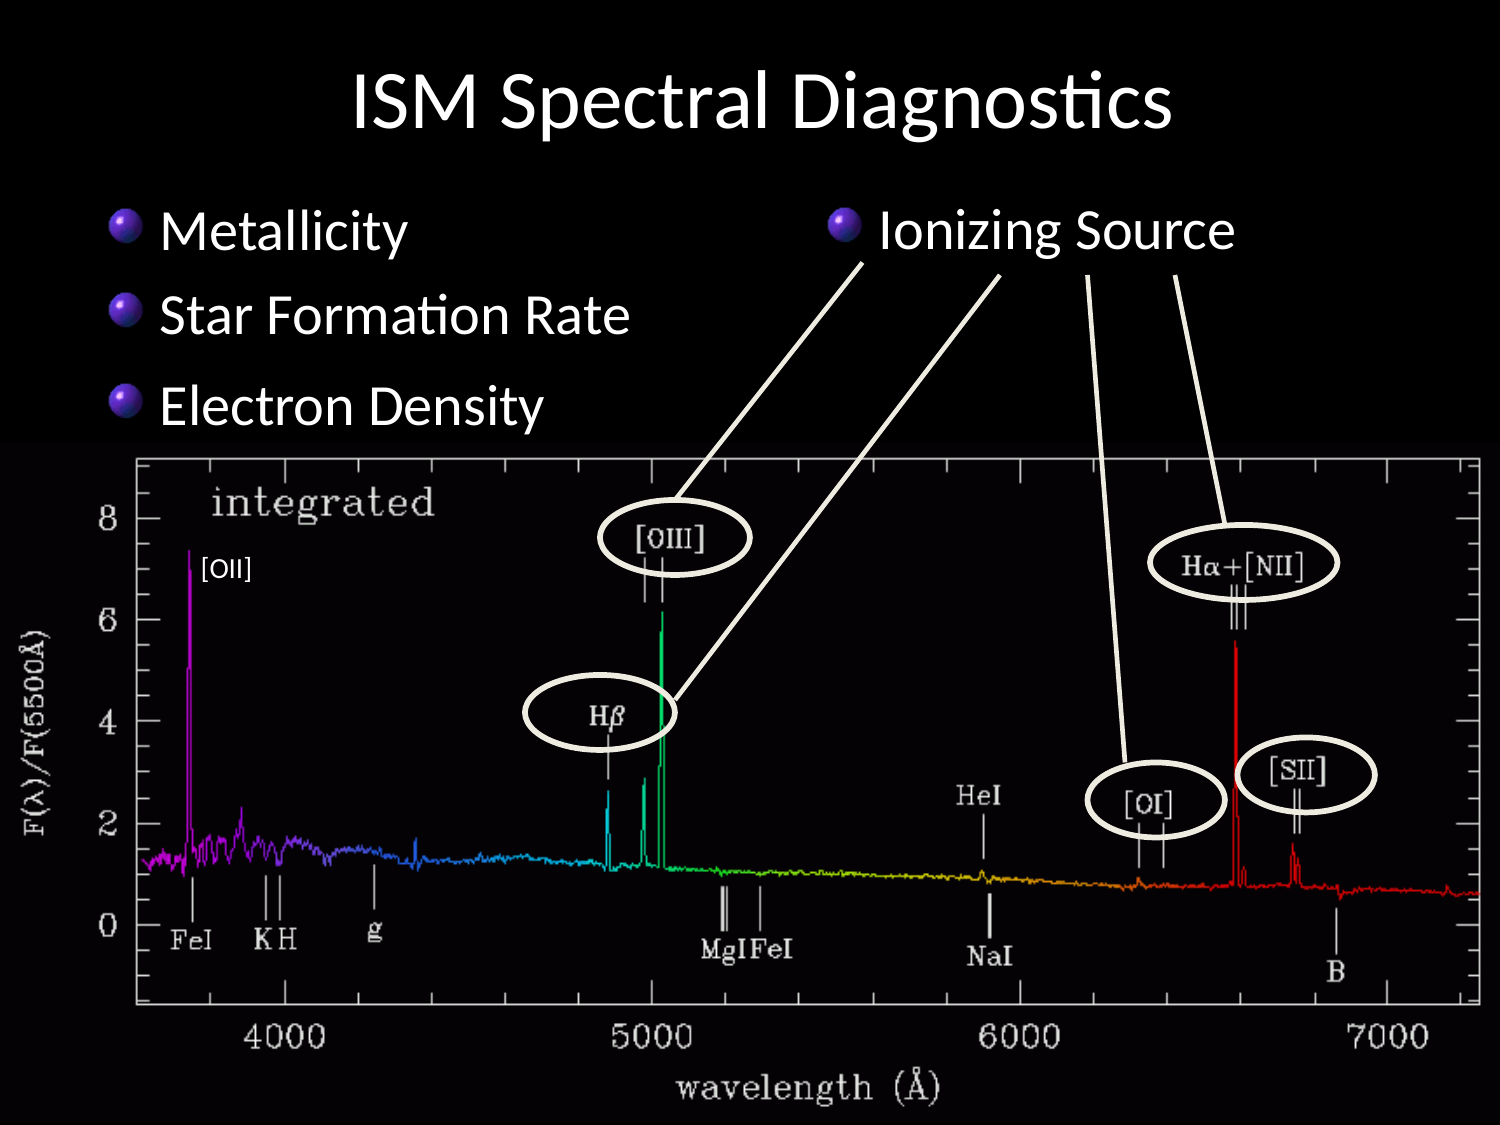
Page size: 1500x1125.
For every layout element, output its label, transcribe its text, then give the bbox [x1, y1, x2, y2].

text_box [0, 441, 1500, 1125]
picture [107, 382, 147, 422]
picture [107, 291, 147, 331]
picture [107, 207, 147, 247]
picture [826, 206, 866, 246]
title ISM Spectral Diagnostics [125, 37, 1400, 225]
text_box Metallicity Star Formation Rate Electron Density [93, 149, 660, 440]
text_box Ionizing Source [811, 162, 1252, 269]
